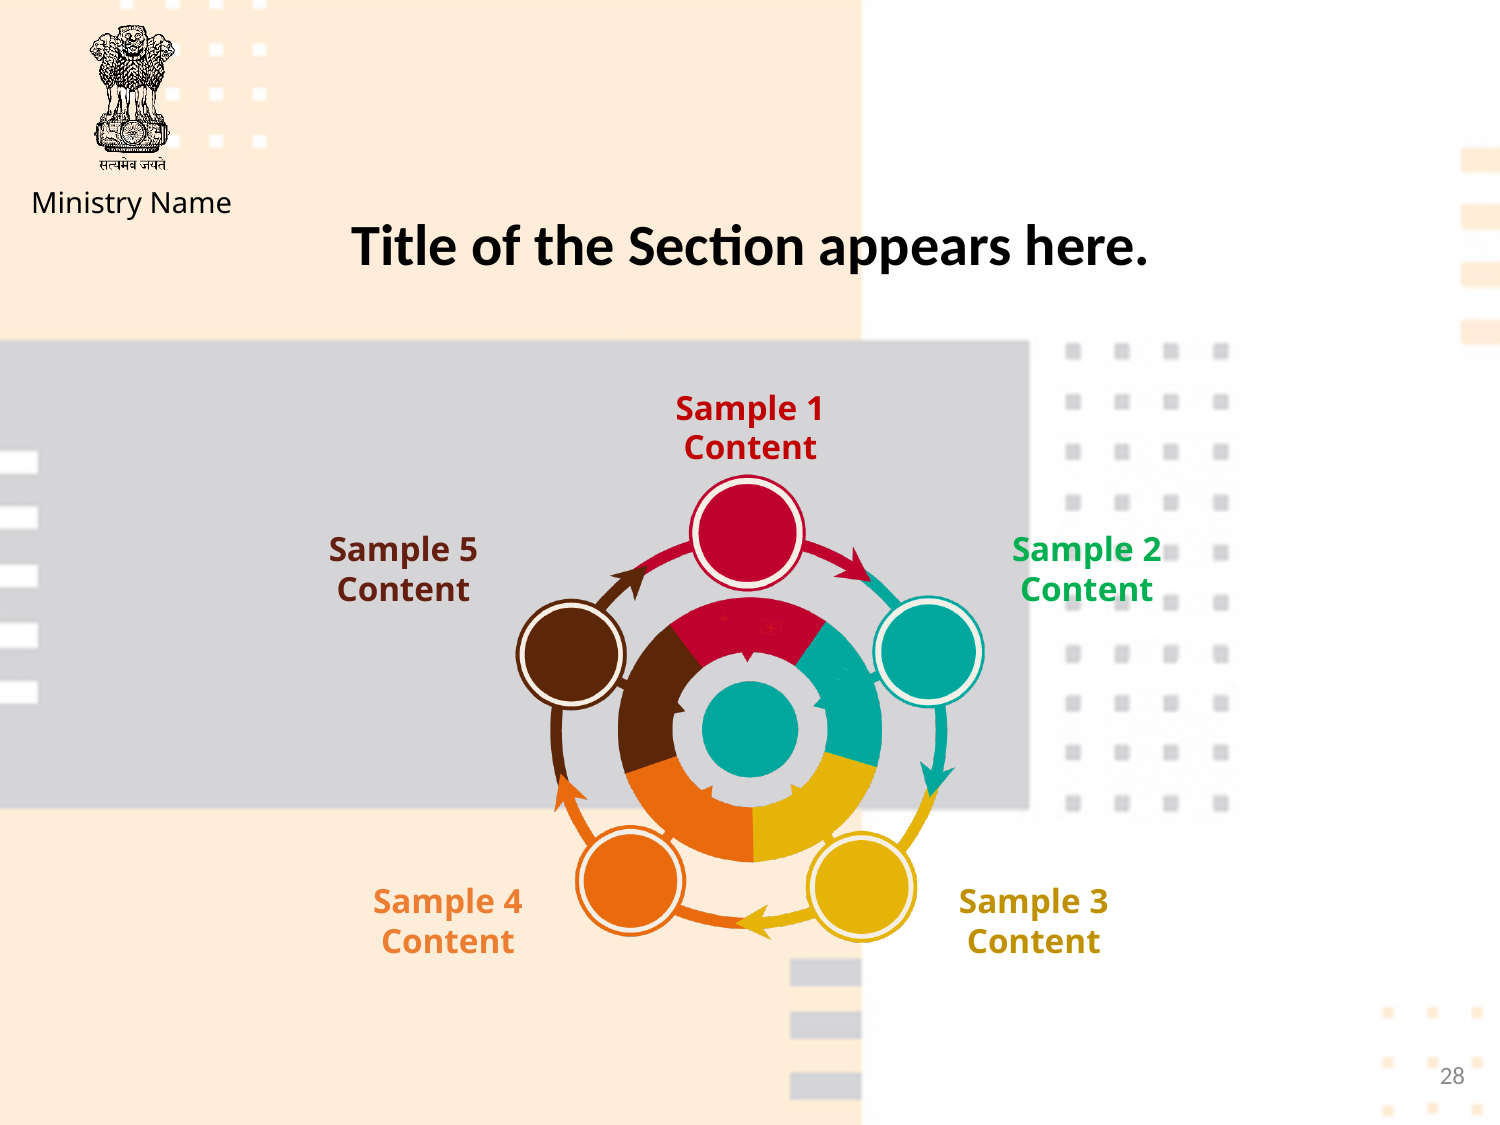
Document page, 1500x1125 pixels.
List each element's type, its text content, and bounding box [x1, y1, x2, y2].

picture [515, 474, 985, 943]
text_box Sample 3 Content [829, 873, 1239, 968]
text_box Sample 4 Content [243, 873, 653, 968]
text_box Title of the Section appears here. [336, 207, 1306, 327]
picture [84, 19, 180, 175]
slide_number 28 [1142, 1044, 1481, 1105]
text_box Sample 5 Content [199, 520, 515, 616]
text_box Ministry Name [0, 180, 268, 279]
text_box Sample 2 Content [985, 520, 1292, 616]
text_box Sample 1 Content [546, 379, 955, 474]
